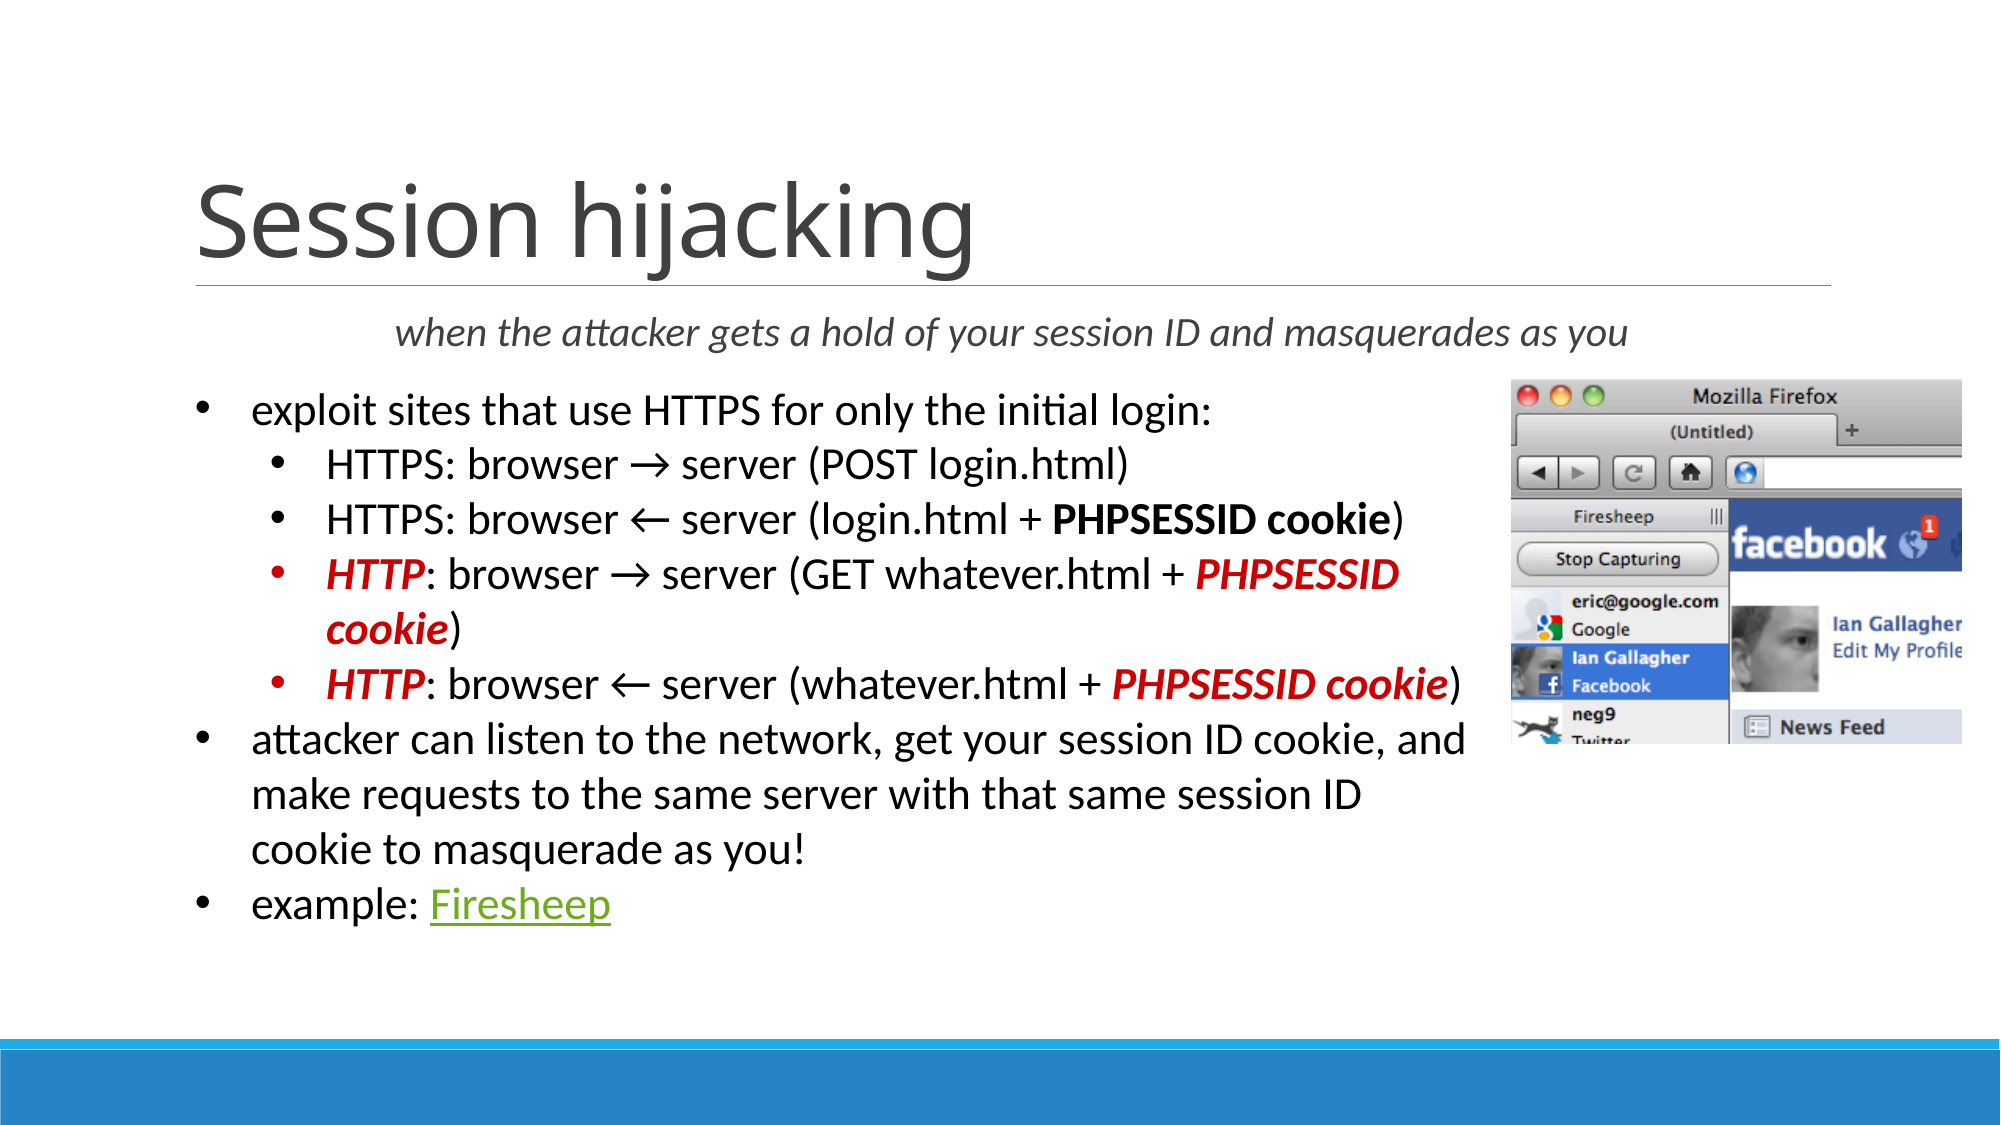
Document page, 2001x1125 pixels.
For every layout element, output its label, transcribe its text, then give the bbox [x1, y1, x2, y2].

text_box exploit sites that use HTTPS for only the initial login: HTTPS: browser → server (POST login.html) HTTPS: browser ← server (login.html + PHPSESSID cookie) HTTP: browser → server (GET whatever.html + PHPSESSID cookie) HTTP: browser ← server (whatever.html + PHPSESSID cookie) attacker can listen to the network, get your session ID cookie, and make requests to the same server with that same session ID cookie to masquerade as you! example: Firesheep [179, 371, 1500, 937]
picture [1511, 379, 1963, 745]
title Session hijacking [180, 47, 1830, 285]
list when the attacker gets a hold of your session ID and masquerades as you [180, 302, 1830, 379]
